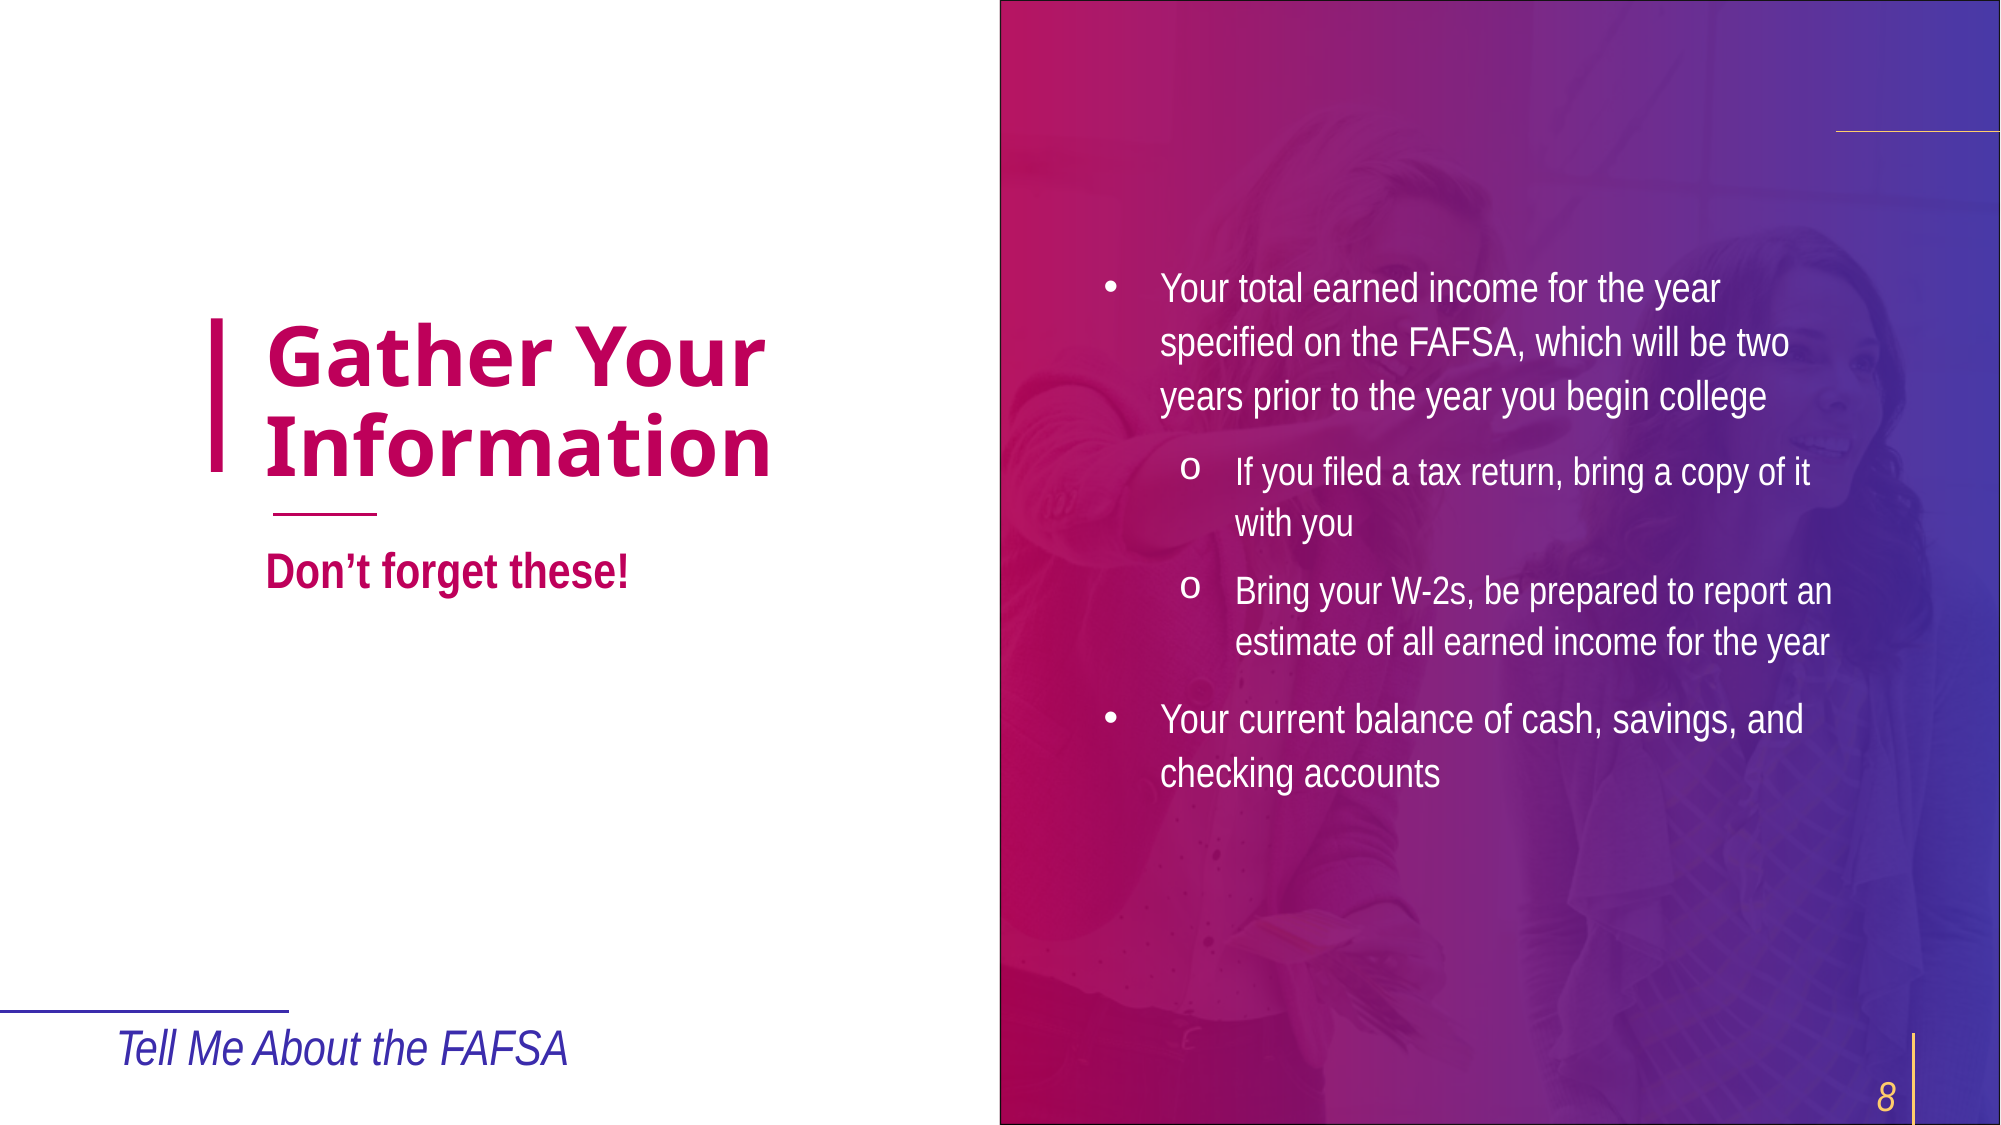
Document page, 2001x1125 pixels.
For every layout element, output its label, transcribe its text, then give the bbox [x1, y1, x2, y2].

list Your total earned income for the year specified on the FAFSA, which will be two years prior to the year you begin college If you filed a tax return, bring a copy of it with you Bring your W-2s, be prepared to report an estimate of all earned income for the year Your current balance of cash, savings, and checking accounts [1088, 249, 1871, 902]
picture [0, 0, 999, 1125]
title Gather Your Information [250, 278, 931, 531]
footer Tell Me About the FAFSA [100, 1015, 636, 1075]
slide_number 8 [1460, 1065, 1911, 1125]
subtitle Don’t forget these! [250, 538, 931, 652]
